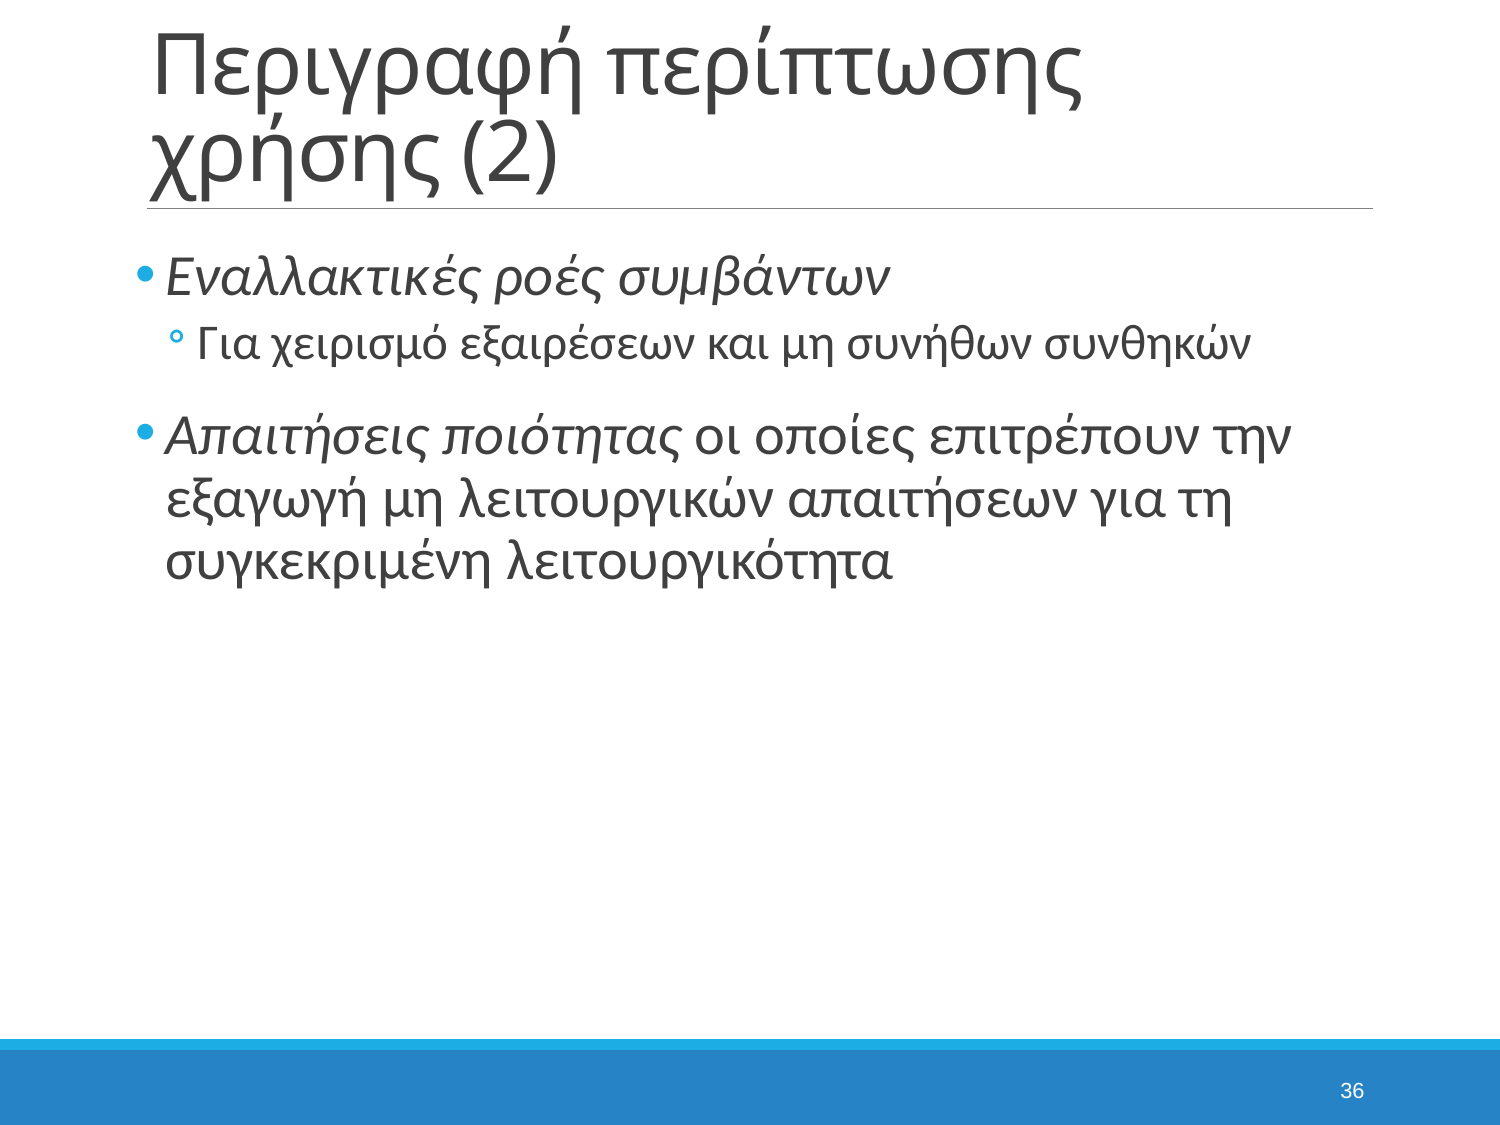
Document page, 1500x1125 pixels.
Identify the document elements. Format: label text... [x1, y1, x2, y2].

list Εναλλακτικές ροές συμβάντων Για χειρισμό εξαιρέσεων και μη συνήθων συνθηκών Απαιτήσεις ποιότητας οι οποίες επιτρέπουν την εξαγωγή μη λειτουργικών απαιτήσεων για τη συγκεκριμένη λειτουργικότητα [135, 237, 1373, 1028]
title Περιγραφή περίπτωσης χρήσης (2) [135, 16, 1373, 206]
slide_number 36 [1217, 1059, 1380, 1120]
